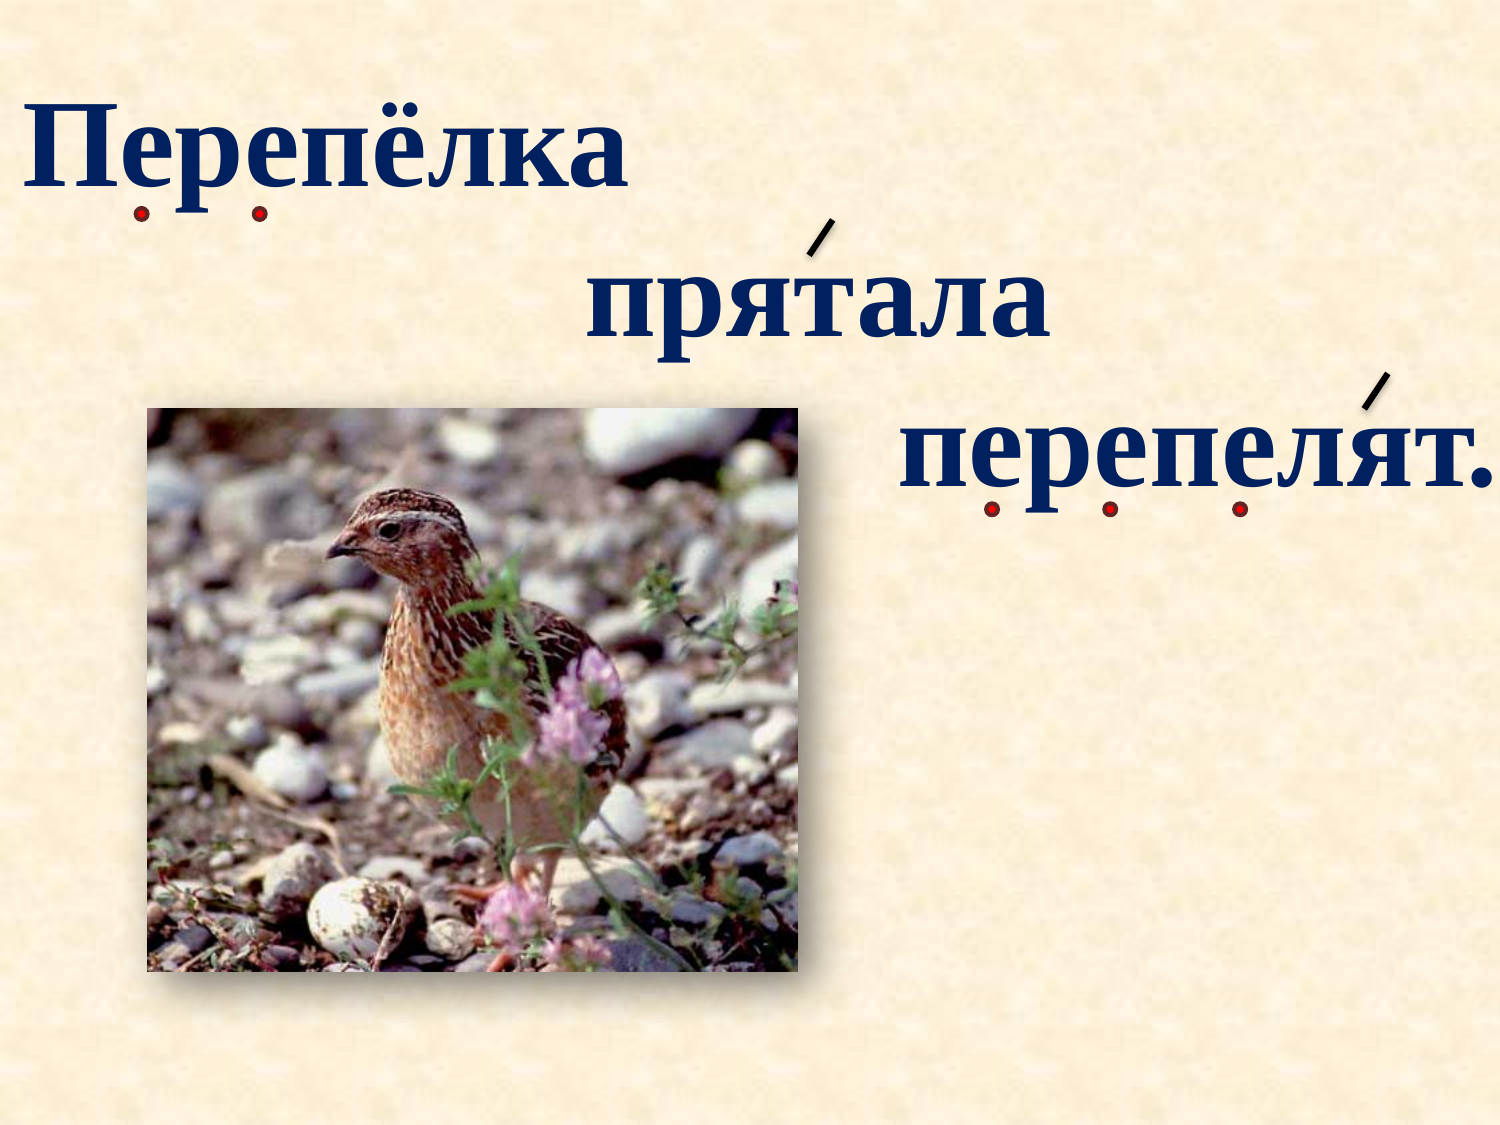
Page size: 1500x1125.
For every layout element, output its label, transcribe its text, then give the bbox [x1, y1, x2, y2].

text_box [251, 206, 268, 222]
picture [0, 0, 1500, 1125]
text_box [1358, 379, 1394, 404]
text_box [133, 206, 150, 222]
text_box [1102, 501, 1119, 518]
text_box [802, 225, 839, 250]
text_box [984, 501, 1001, 518]
text_box Перепёлка прятала перепелят. [7, 54, 1500, 520]
text_box [1232, 501, 1249, 518]
